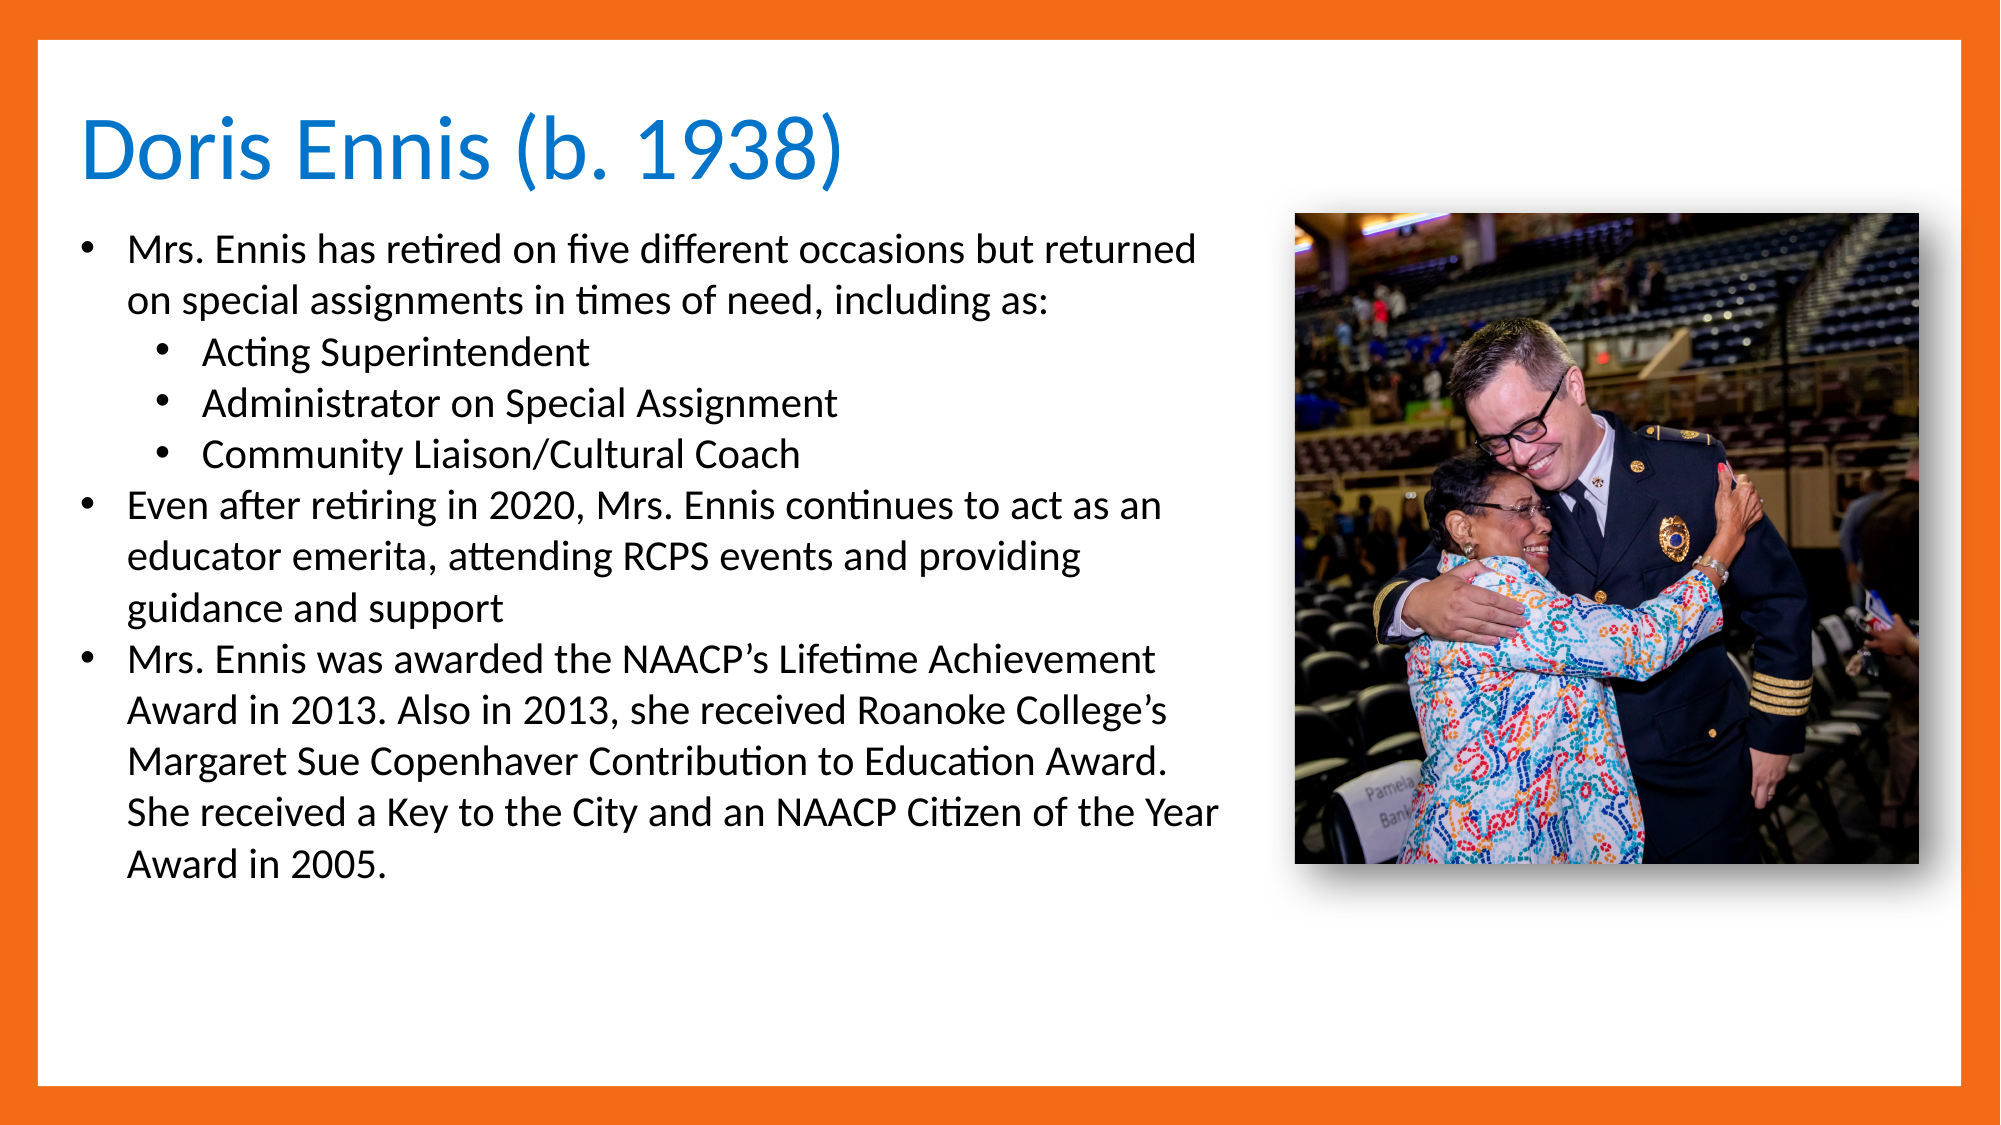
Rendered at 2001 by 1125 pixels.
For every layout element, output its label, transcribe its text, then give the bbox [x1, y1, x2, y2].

text_box Mrs. Ennis has retired on five different occasions but returned on special assignments in times of need, including as: Acting Superintendent Administrator on Special Assignment Community Liaison/Cultural Coach Even after retiring in 2020, Mrs. Ennis continues to act as an educator emerita, attending RCPS events and providing guidance and support Mrs. Ennis was awarded the NAACP’s Lifetime Achievement Award in 2013. Also in 2013, she received Roanoke College’s Margaret Sue Copenhaver Contribution to Education Award. She received a Key to the City and an NAACP Citizen of the Year Award in 2005. [65, 213, 1241, 997]
title Doris Ennis (b. 1938) [65, 38, 1686, 262]
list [1294, 213, 1920, 865]
